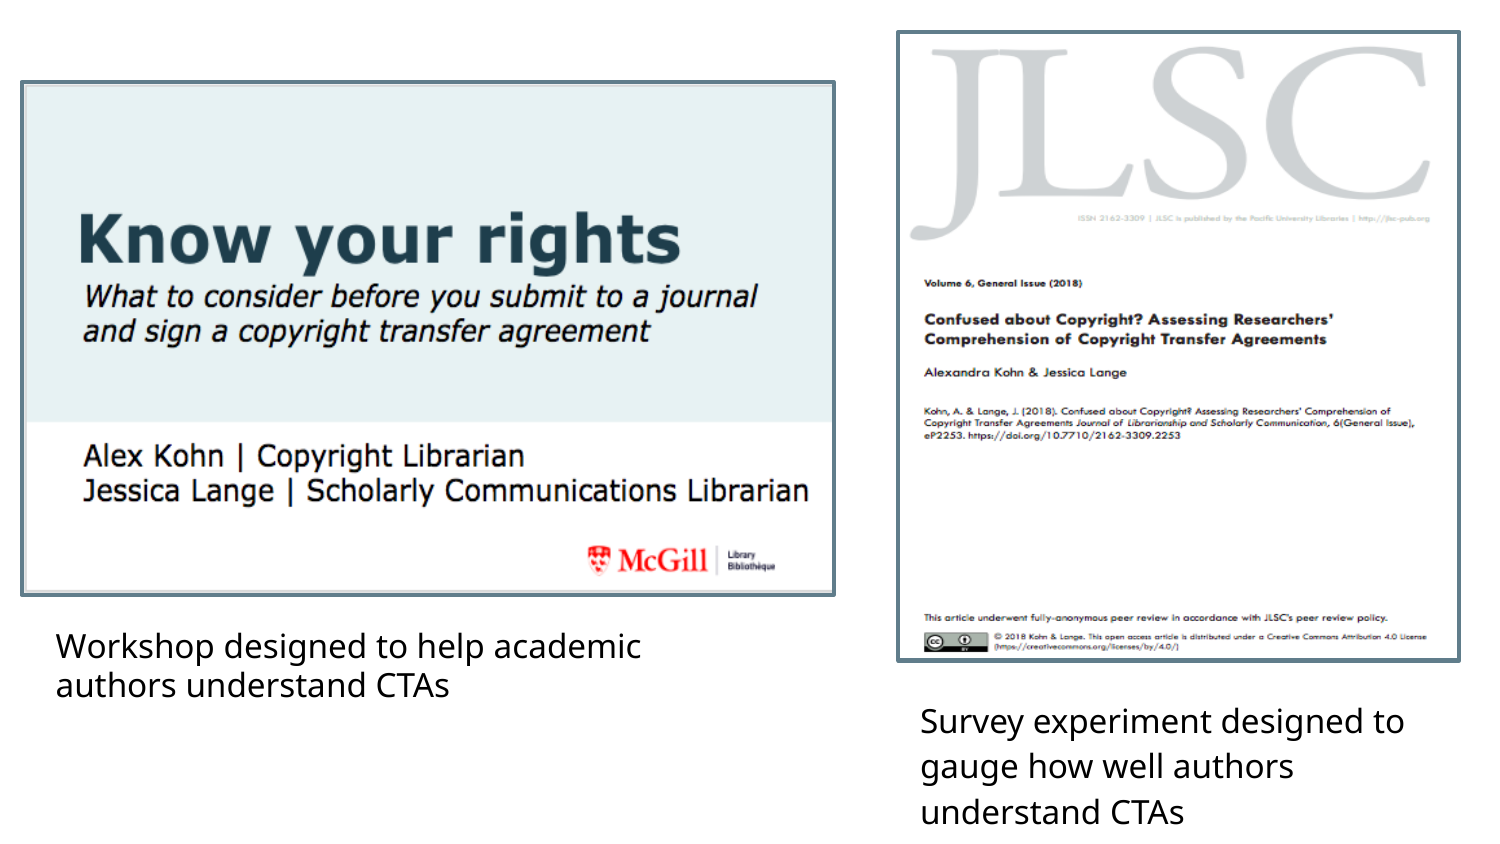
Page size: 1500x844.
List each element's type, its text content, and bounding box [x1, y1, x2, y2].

list Ran workshops [51, 240, 1449, 750]
text_box Survey experiment designed to gauge how well authors understand CTAs [886, 678, 1458, 800]
picture [900, 33, 1458, 659]
title Our experience [51, 61, 895, 182]
text_box Workshop designed to help academic authors understand CTAs [40, 609, 785, 777]
picture [23, 83, 832, 593]
text_box [20, 607, 765, 696]
